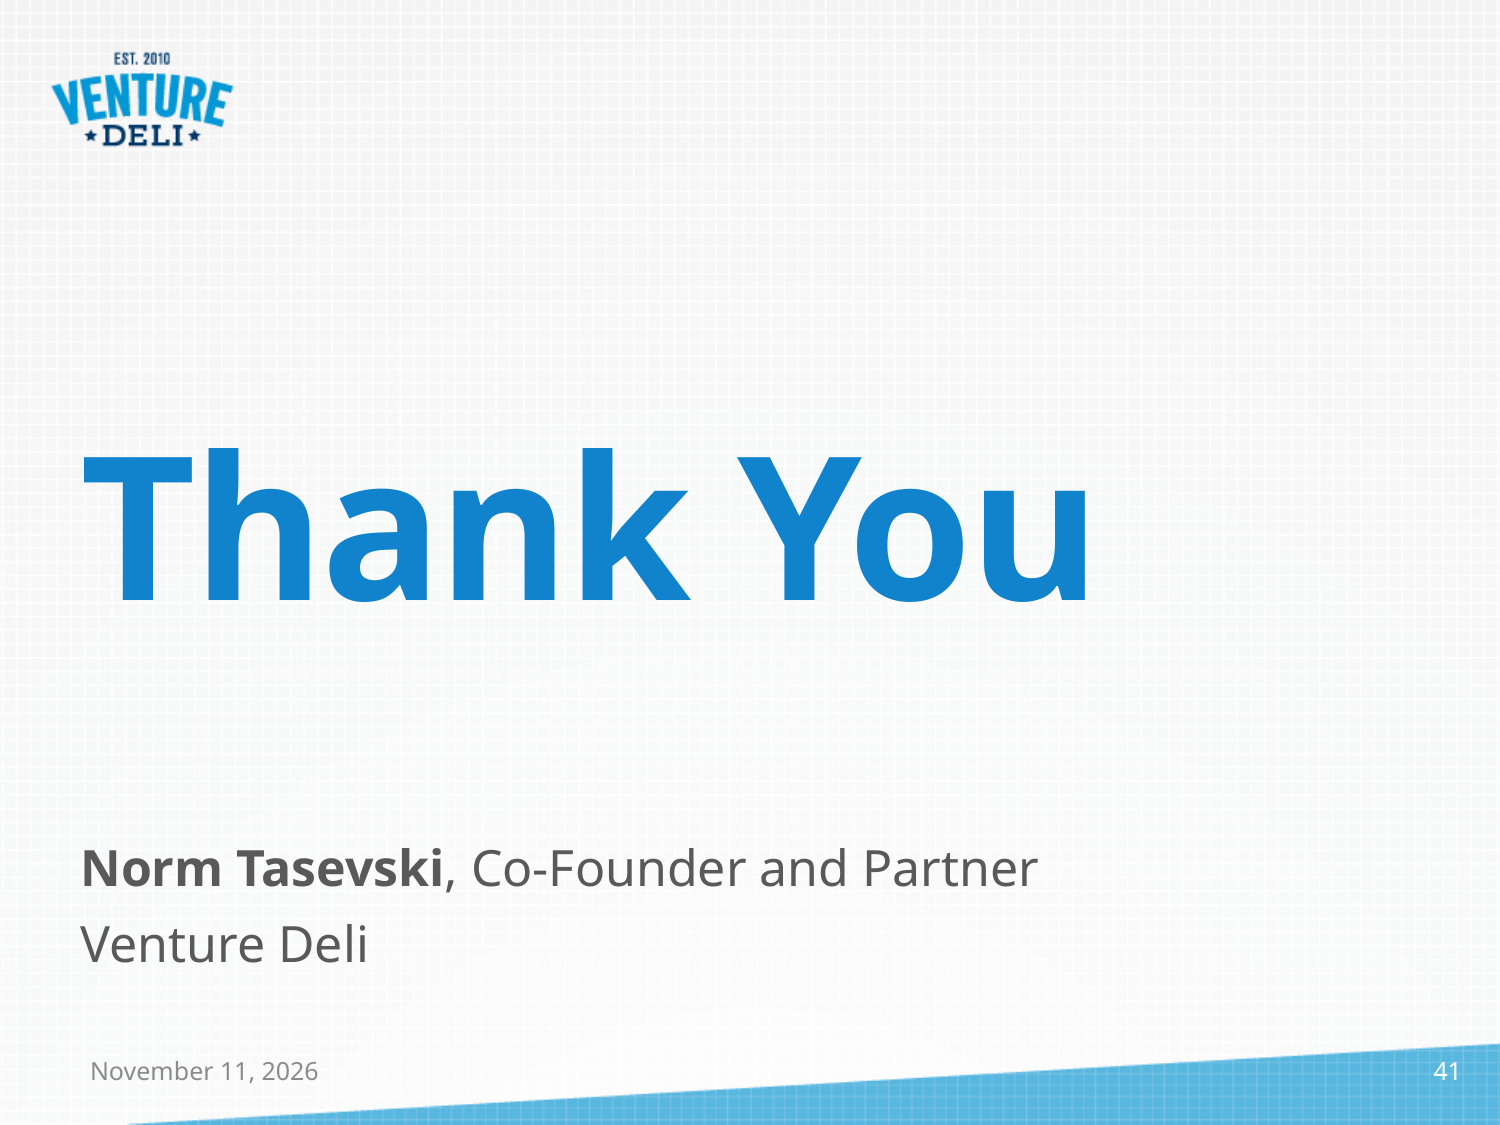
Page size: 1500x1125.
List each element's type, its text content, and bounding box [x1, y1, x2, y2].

title Thank You [65, 448, 1377, 648]
slide_number 41 [1127, 1042, 1478, 1103]
subtitle Norm Tasevski, Co-Founder and Partner Venture Deli [65, 822, 1377, 1000]
slide_number April-11-13 [75, 1042, 425, 1103]
picture [0, 0, 1500, 1125]
